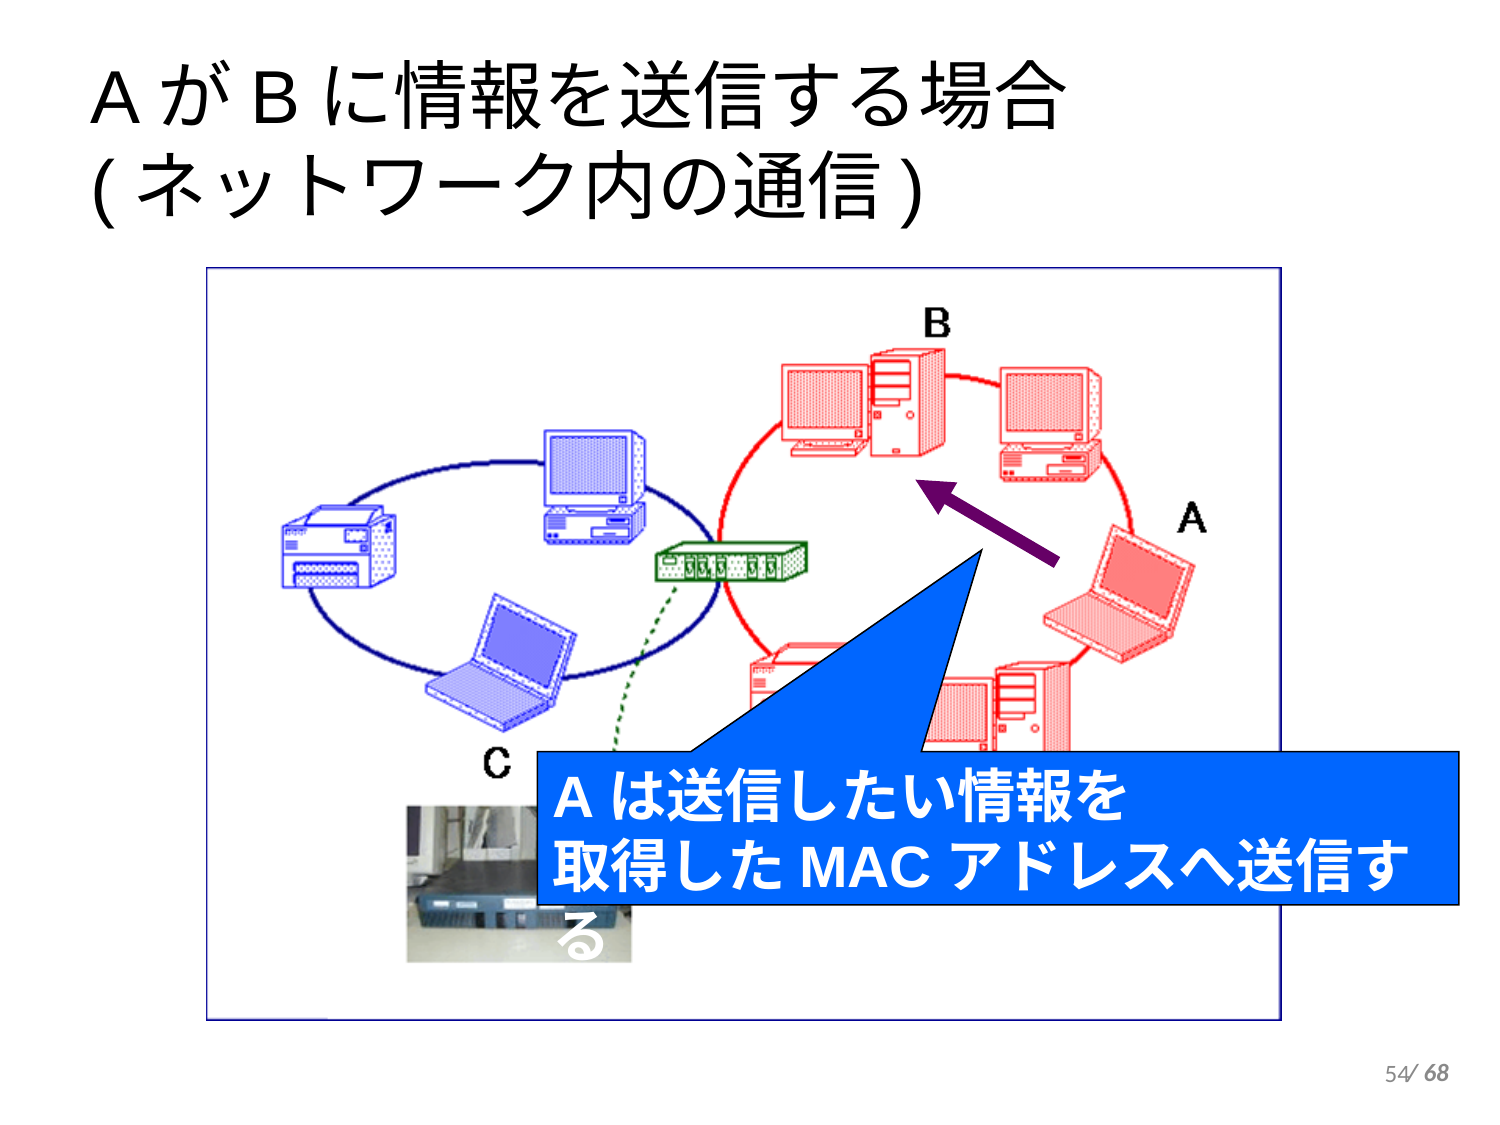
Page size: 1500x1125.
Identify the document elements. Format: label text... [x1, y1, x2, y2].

picture [206, 266, 1282, 1021]
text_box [537, 479, 1460, 906]
title AがBに情報を送信する場合 (ネットワーク内の通信) [74, 44, 1426, 233]
slide_number 54 [1074, 1042, 1426, 1103]
